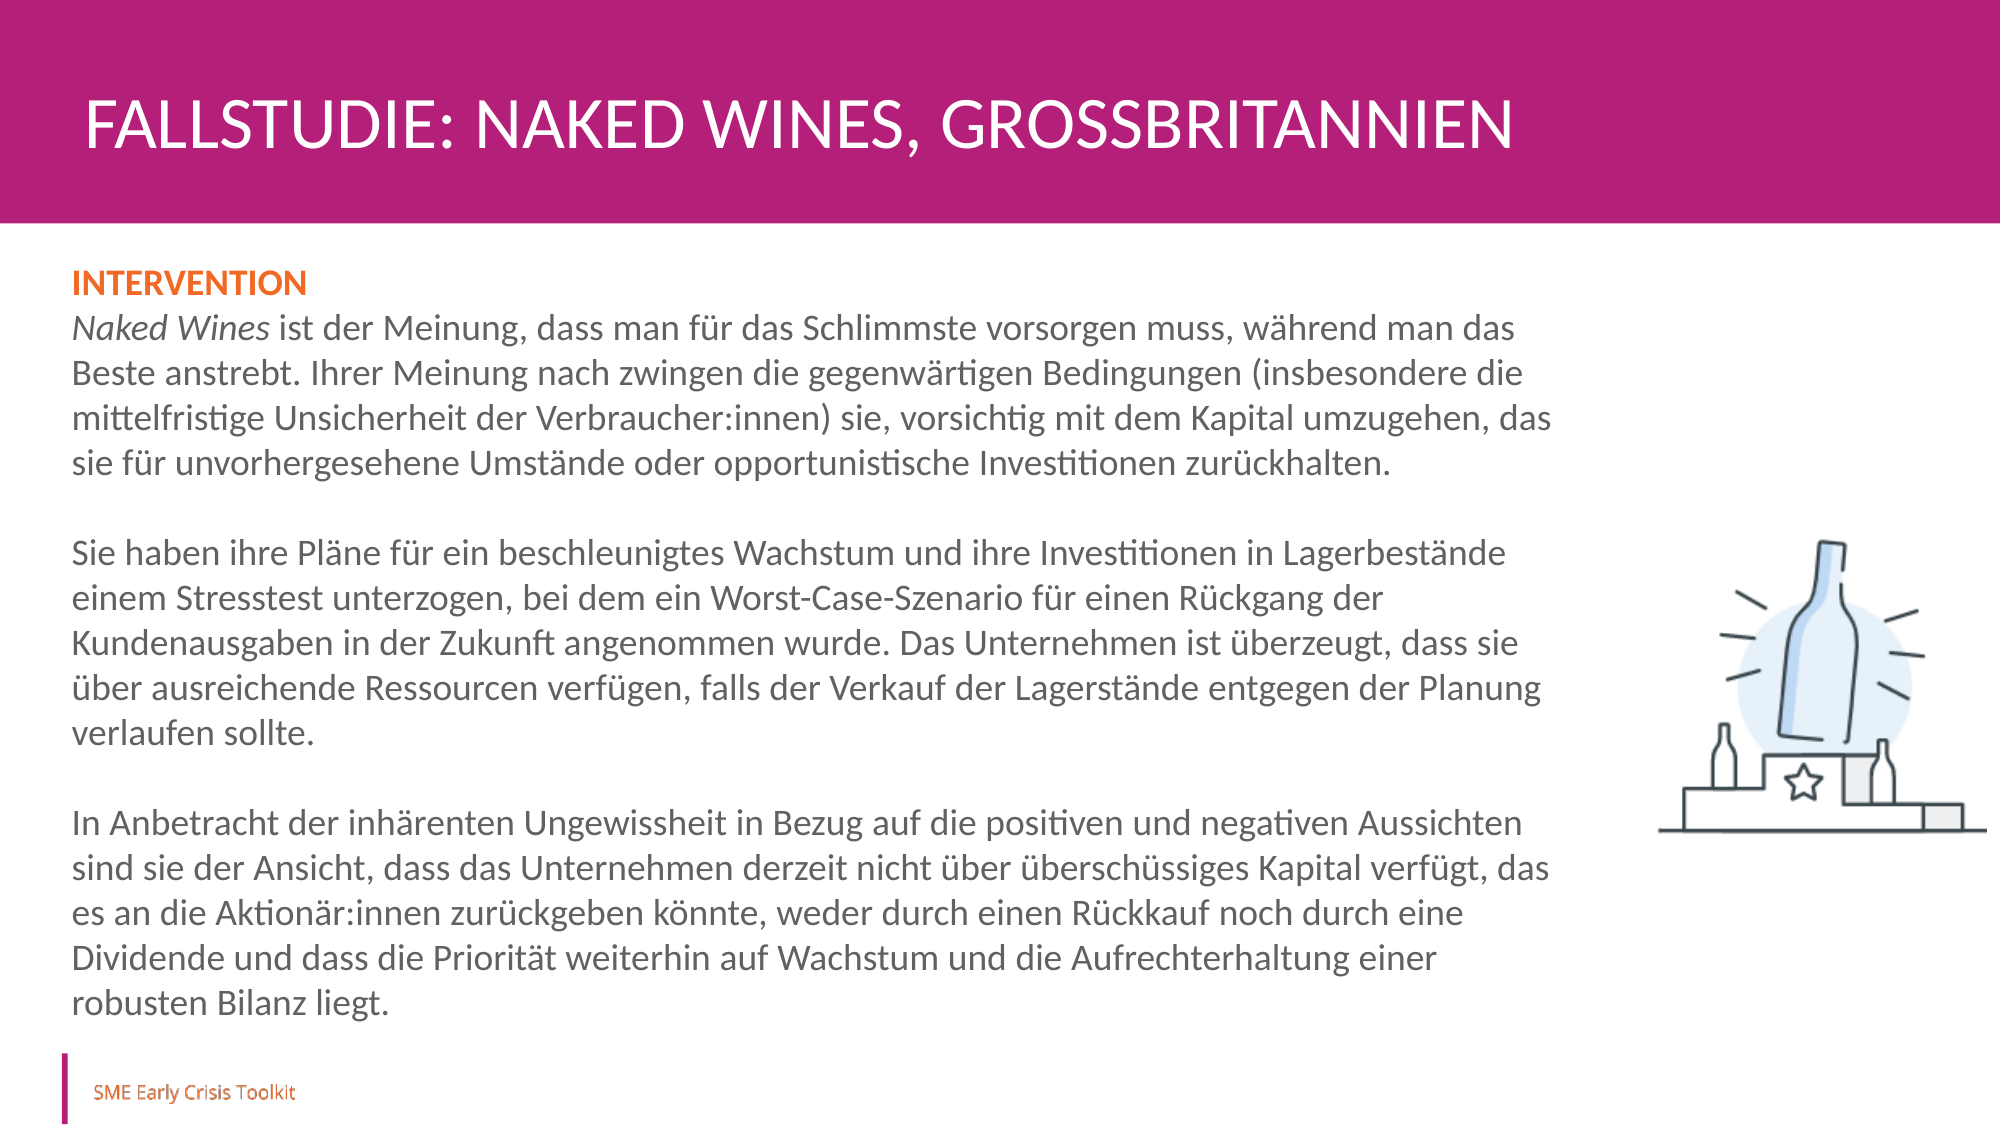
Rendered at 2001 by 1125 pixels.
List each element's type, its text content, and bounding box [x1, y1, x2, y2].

list [56, 249, 1952, 1125]
list FALLSTUDIE: NAKED WINES, GROSSBRITANNIEN [69, 77, 1886, 173]
picture [1621, 464, 1987, 876]
text_box INTERVENTION Naked Wines ist der Meinung, dass man für das Schlimmste vorsorgen muss, während man das Beste anstrebt. Ihrer Meinung nach zwingen die gegenwärtigen Bedingungen (insbesondere die mittelfristige Unsicherheit der Verbraucher:innen) sie, vorsichtig mit dem Kapital umzugehen, das sie für unvorhergesehene Umstände oder opportunistische Investitionen zurückhalten. Sie haben ihre Pläne für ein beschleunigtes Wachstum und ihre Investitionen in Lagerbestände einem Stresstest unterzogen, bei dem ein Worst-Case-Szenario für einen Rückgang der Kundenausgaben in der Zukunft angenommen wurde. Das Unternehmen ist überzeugt, dass sie über ausreichende Ressourcen verfügen, falls der Verkauf der Lagerstände entgegen der Planung verlaufen sollte. In Anbetracht der inhärenten Ungewissheit in Bezug auf die positiven und negativen Aussichten sind sie der Ansicht, dass das Unternehmen derzeit nicht über überschüssiges Kapital verfügt, das es an die Aktionär:innen zurückgeben könnte, weder durch einen Rückkauf noch durch eine Dividende und dass die Priorität weiterhin auf Wachstum und die Aufrechterhaltung einer robusten Bilanz liegt. [56, 250, 1572, 1031]
